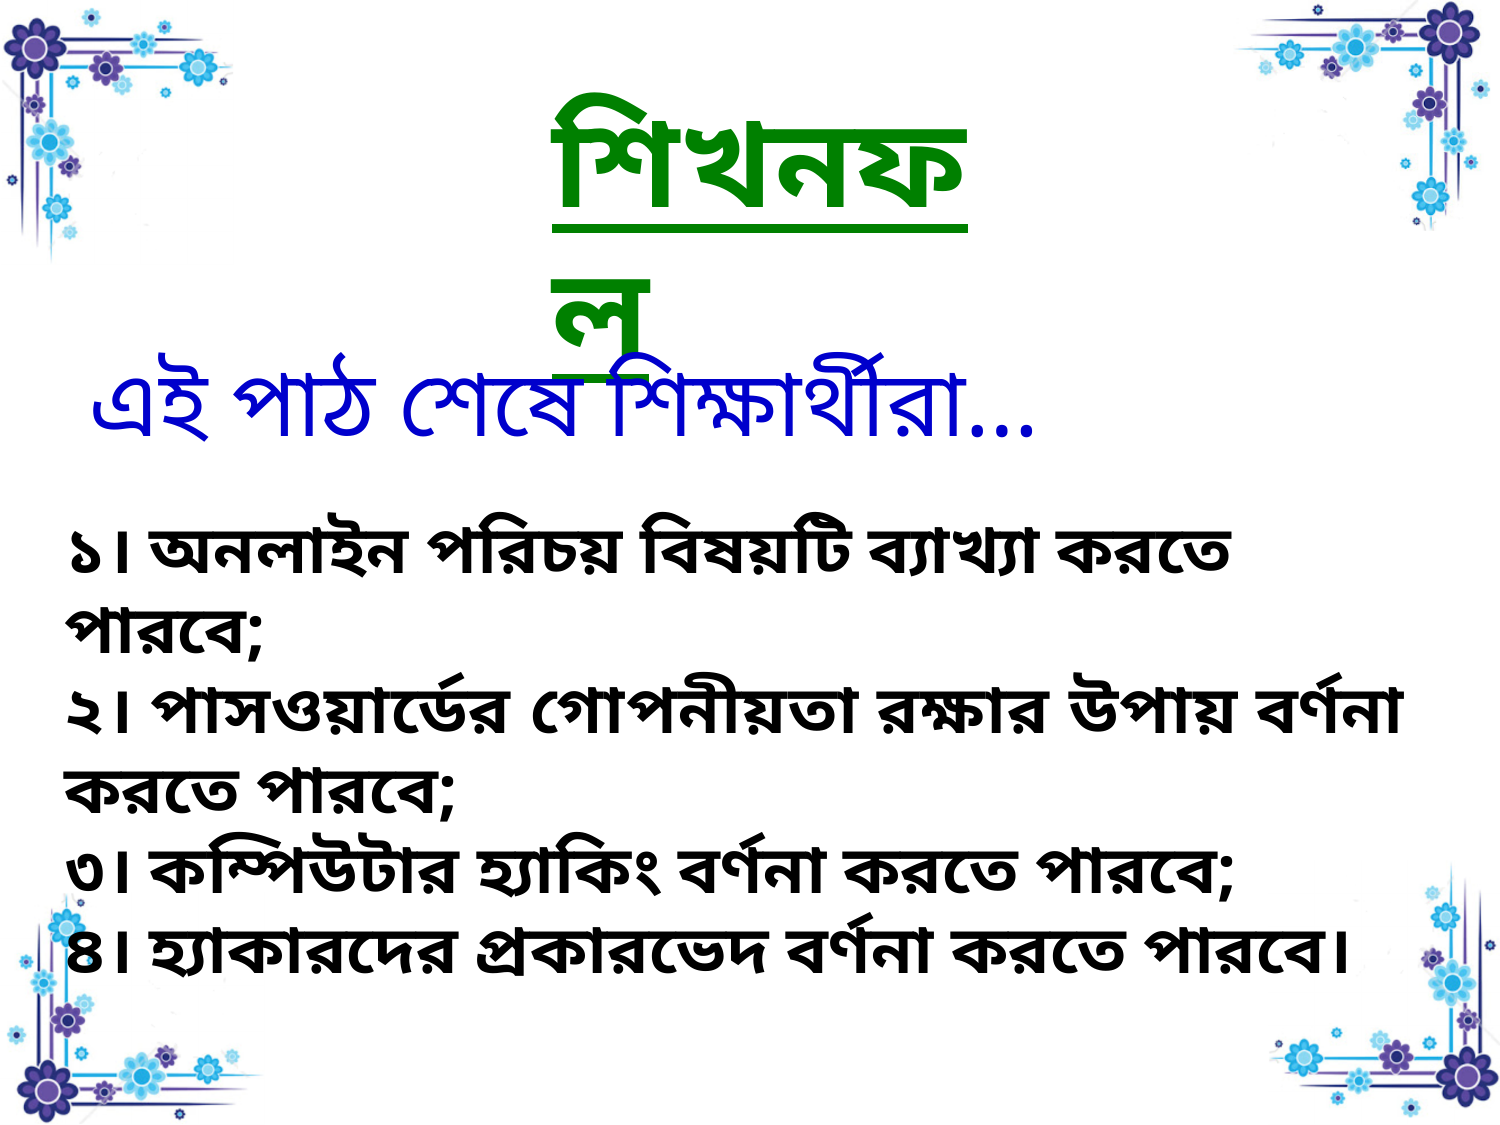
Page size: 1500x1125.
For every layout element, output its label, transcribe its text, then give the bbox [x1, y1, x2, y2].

text_box এই পাঠ শেষে শিক্ষার্থীরা… [75, 337, 1075, 463]
text_box শিখনফল [537, 74, 1052, 337]
picture [1269, 861, 1500, 1124]
picture [2, 1, 233, 264]
text_box ১। অনলাইন পরিচয় বিষয়টি ব্যাখ্যা করতে পারবে; ২। পাসওয়ার্ডের গোপনীয়তা রক্ষার উপায় বর্ণনা করতে পারবে; ৩। কম্পিউটার হ্যাকিং বর্ণনা করতে পারবে; ৪। হ্যাকারদের প্রকারভেদ বর্ণনা করতে পারবে। [50, 499, 1450, 995]
picture [1233, 0, 1498, 232]
picture [0, 893, 264, 1124]
